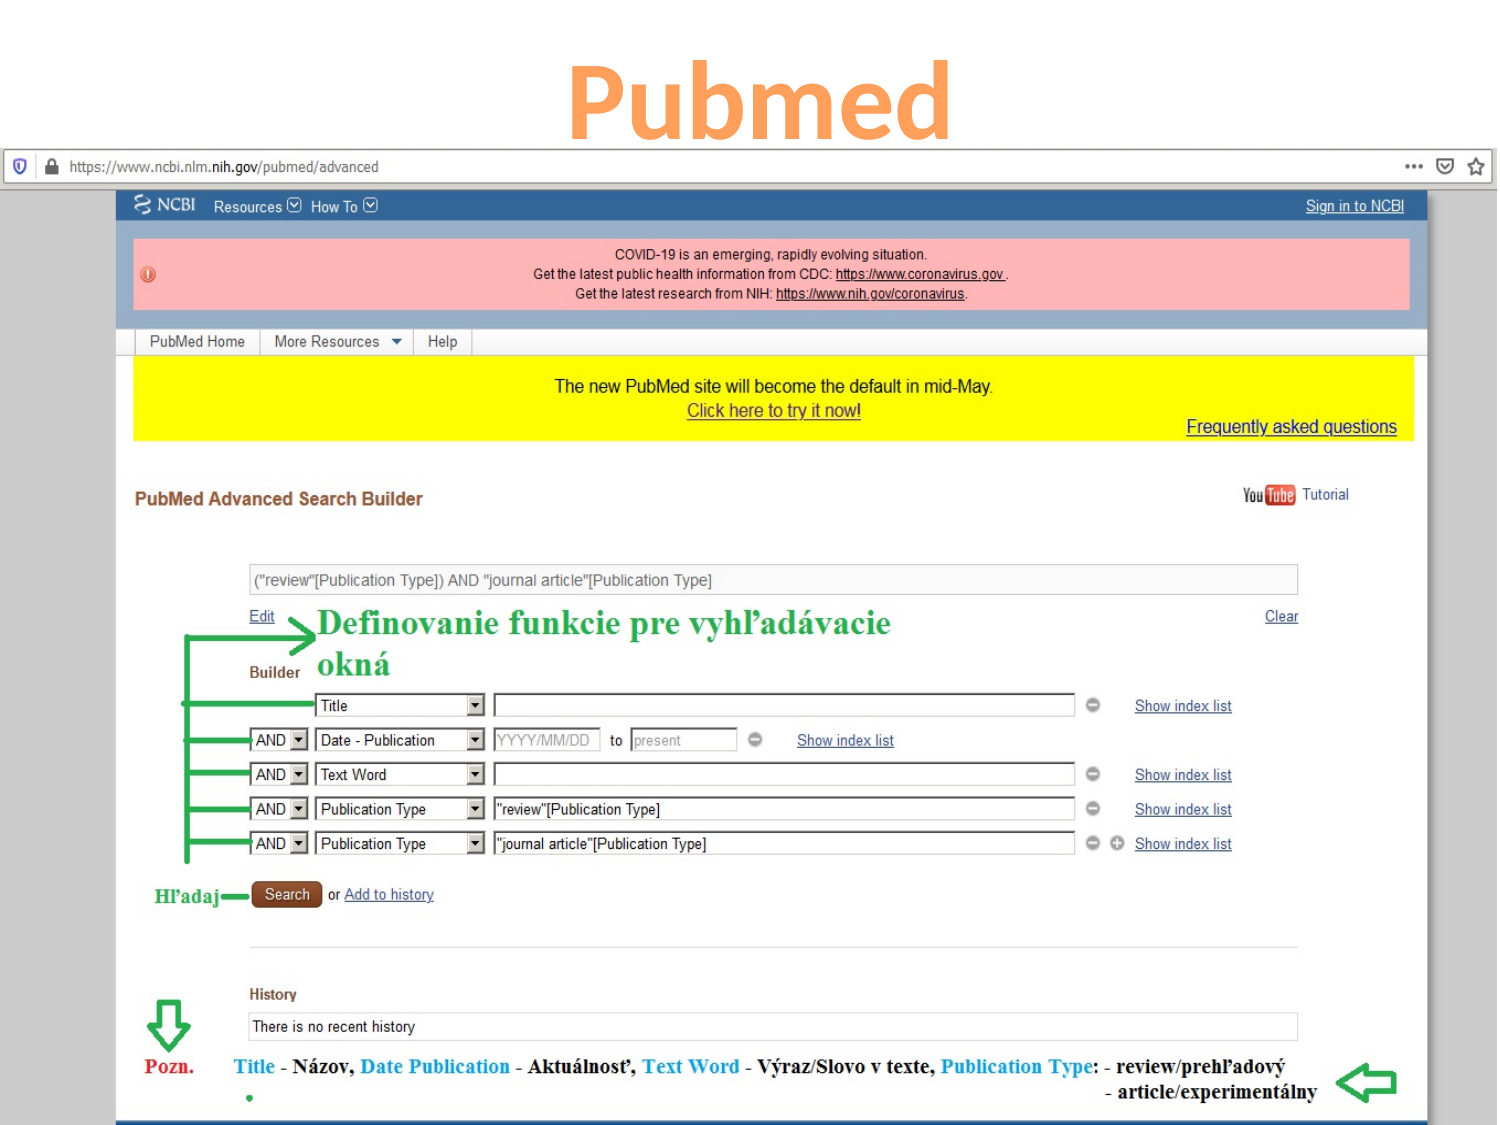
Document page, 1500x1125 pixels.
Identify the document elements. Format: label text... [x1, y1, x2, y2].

picture [0, 148, 1497, 1125]
text_box Pubmed [551, 19, 971, 147]
